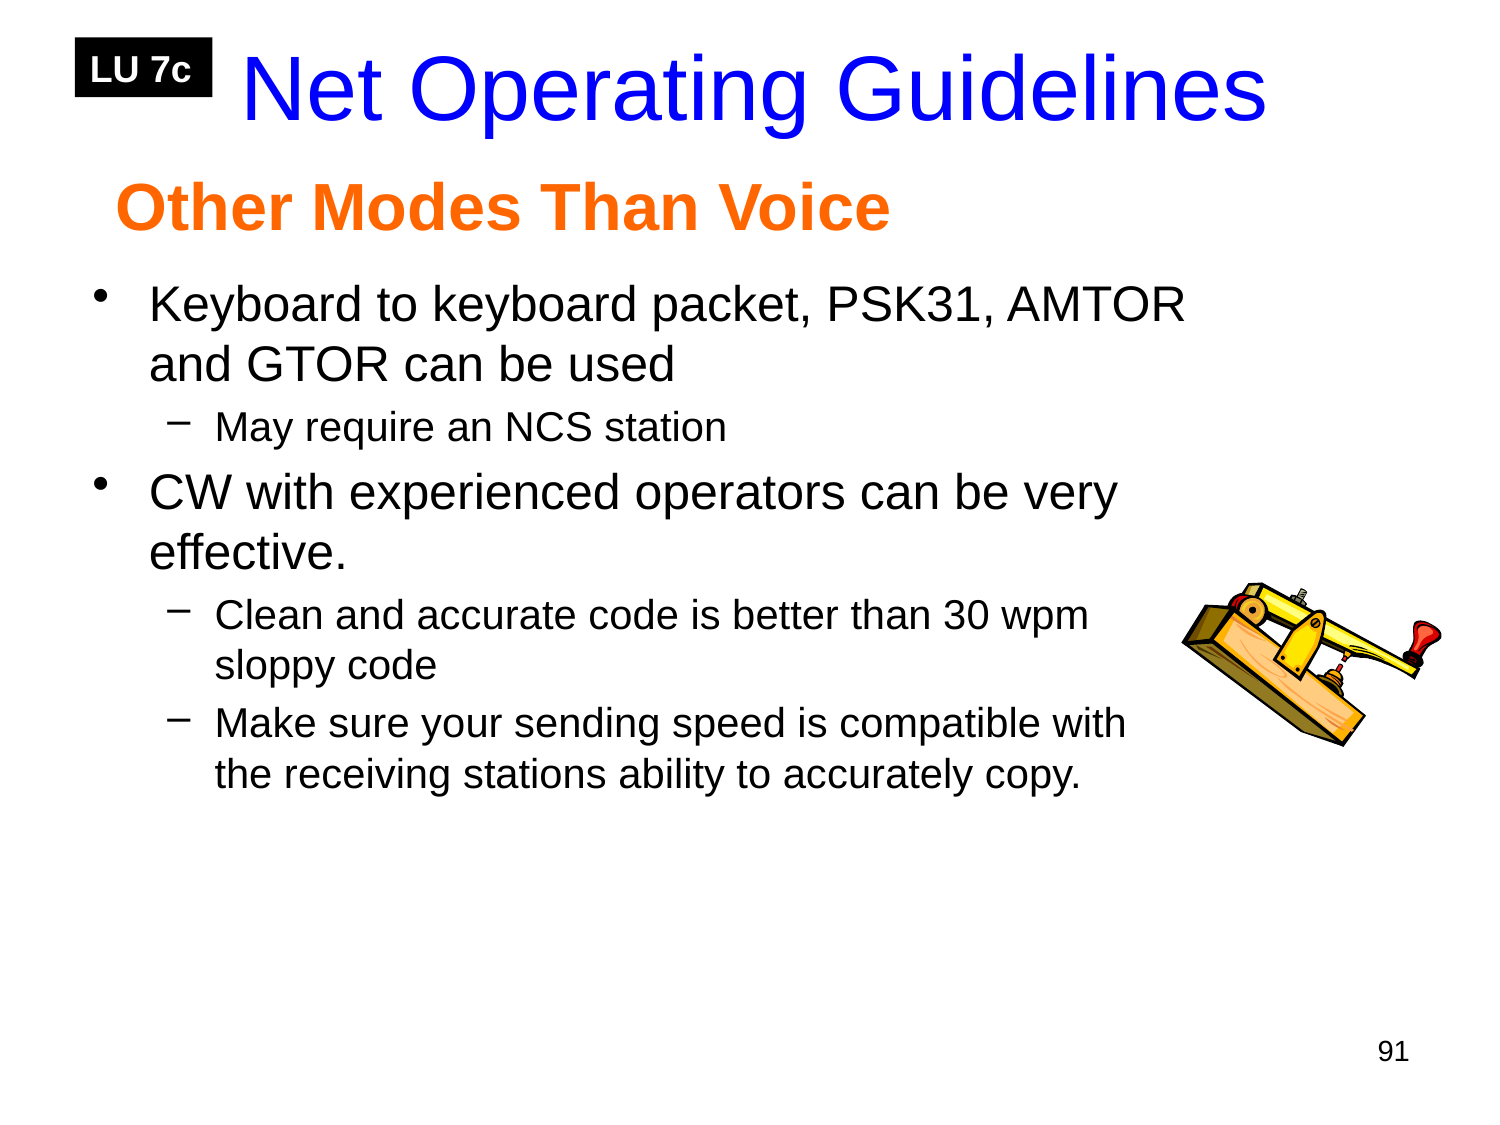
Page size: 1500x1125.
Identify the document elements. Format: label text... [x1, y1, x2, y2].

list Keyboard to keyboard packet, PSK31, AMTOR and GTOR can be used May require an NCS station CW with experienced operators can be very effective. Clean and accurate code is better than 30 wpm sloppy code Make sure your sending speed is compatible with the receiving stations ability to accurately copy. [77, 263, 1428, 1007]
picture [1197, 562, 1423, 728]
slide_number 91 [1074, 1024, 1426, 1103]
title Net Operating Guidelines Other Modes Than Voice [74, 44, 1426, 233]
text_box LU 7c [74, 37, 213, 98]
